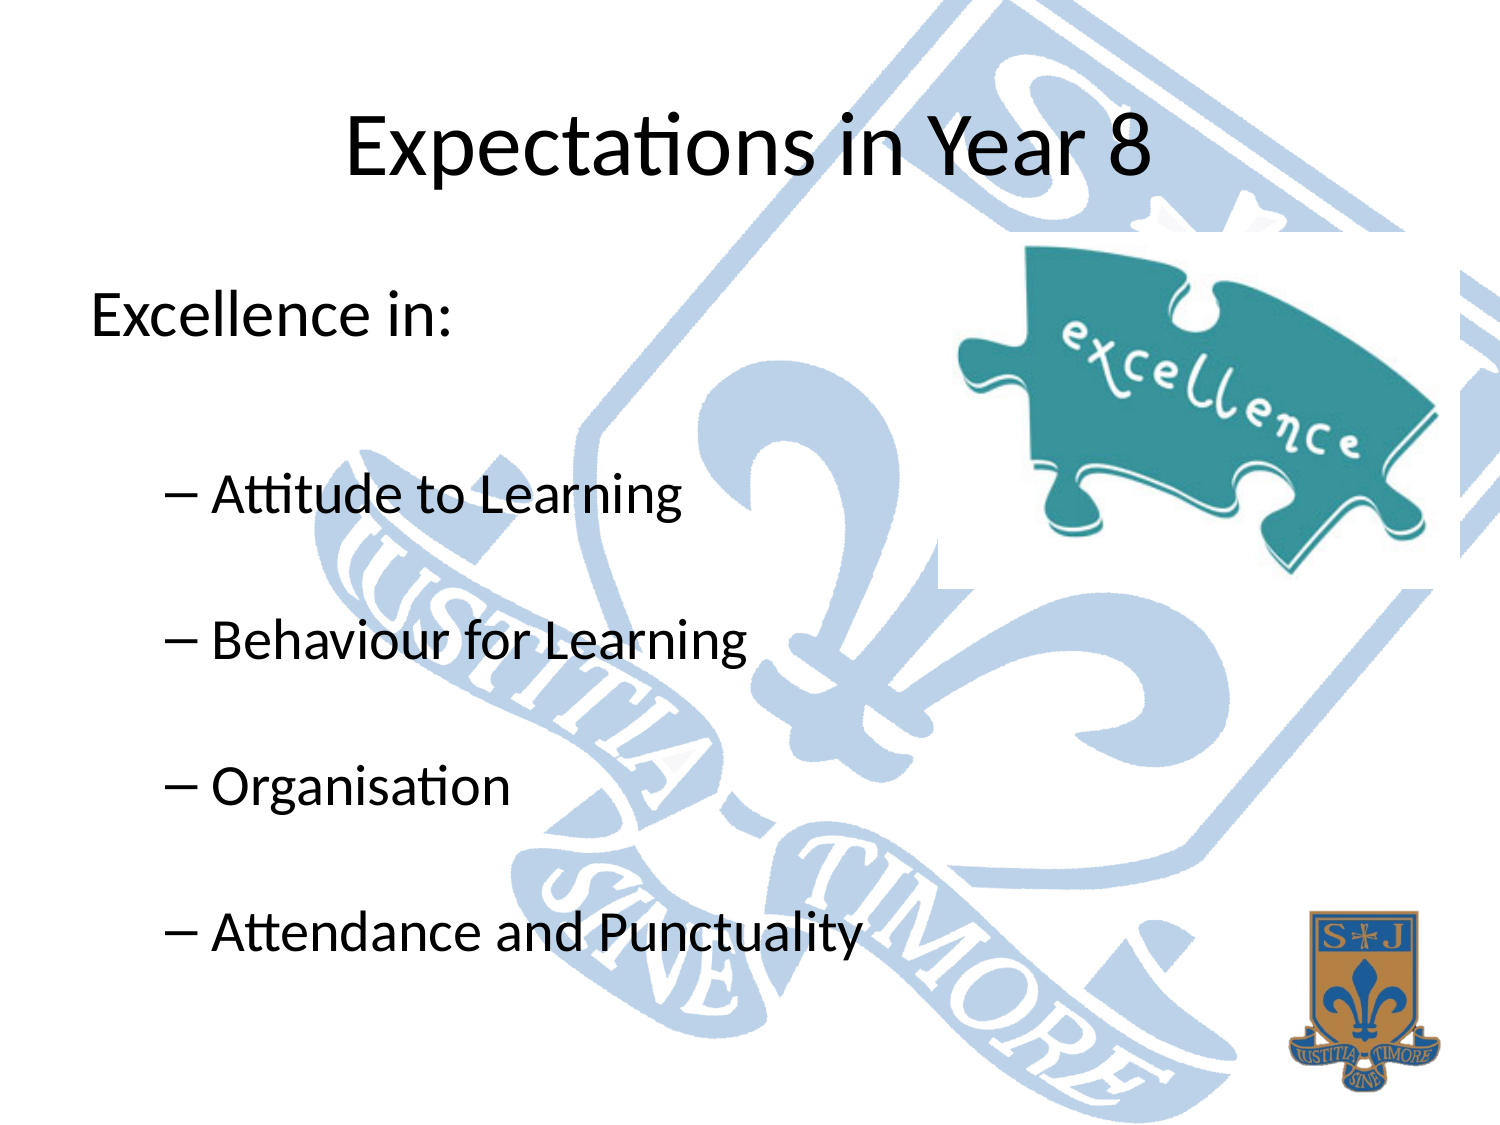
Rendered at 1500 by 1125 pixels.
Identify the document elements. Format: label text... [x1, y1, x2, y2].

list Excellence in: Attitude to Learning Behaviour for Learning Organisation Attendance and Punctuality [75, 262, 1425, 1005]
picture [17, 0, 1500, 1125]
title Expectations in Year 8 [75, 45, 1425, 233]
